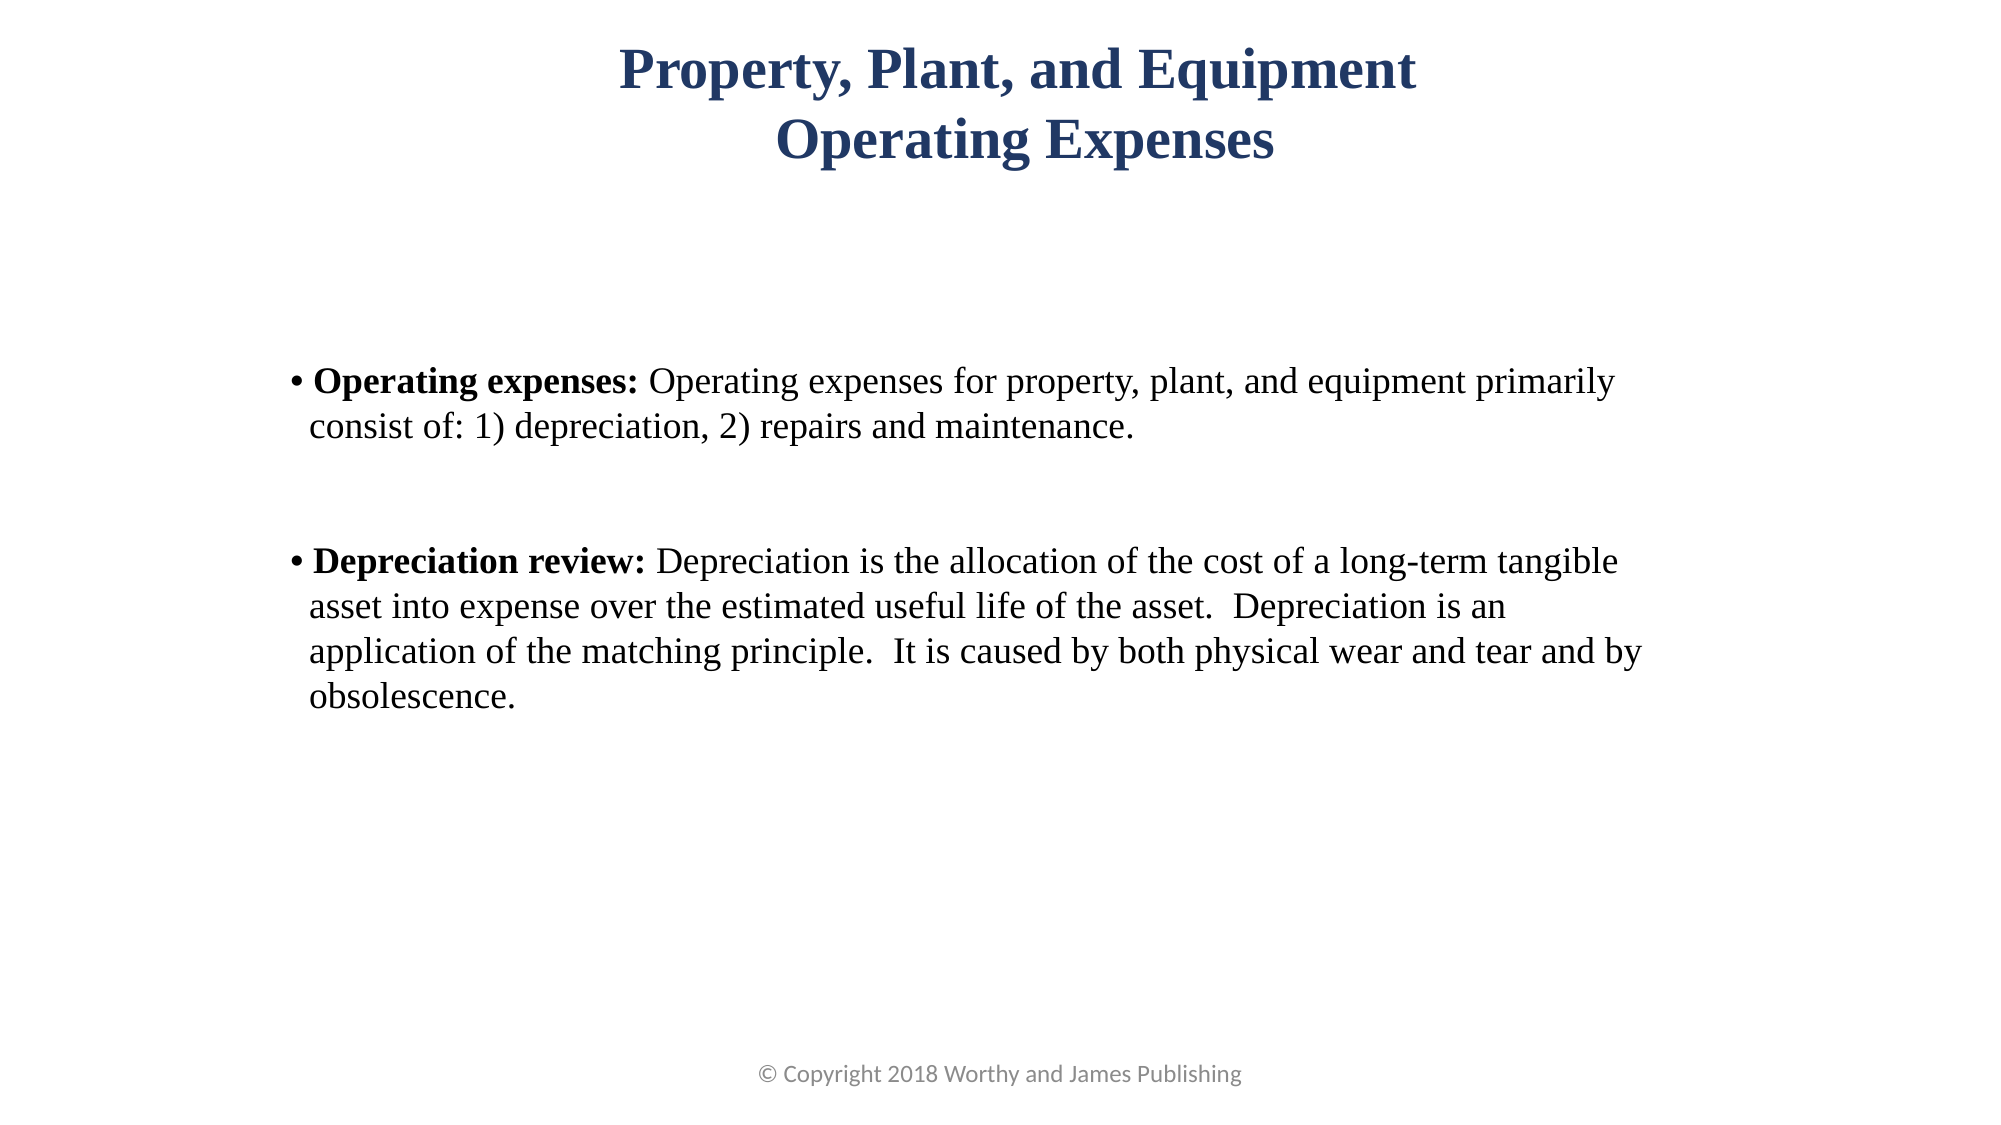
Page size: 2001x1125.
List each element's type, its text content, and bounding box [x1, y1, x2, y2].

footer © Copyright 2018 Worthy and James Publishing [662, 1042, 1338, 1103]
text_box • Operating expenses: Operating expenses for property, plant, and equipment primarily consist of: 1) depreciation, 2) repairs and maintenance. • Depreciation review: Depreciation is the allocation of the cost of a long-term tangible asset into expense over the estimated useful life of the asset. Depreciation is an application of the matching principle. It is caused by both physical wear and tear and by obsolescence. [275, 348, 1699, 849]
text_box Property, Plant, and Equipment Operating Expenses [525, 22, 1526, 248]
